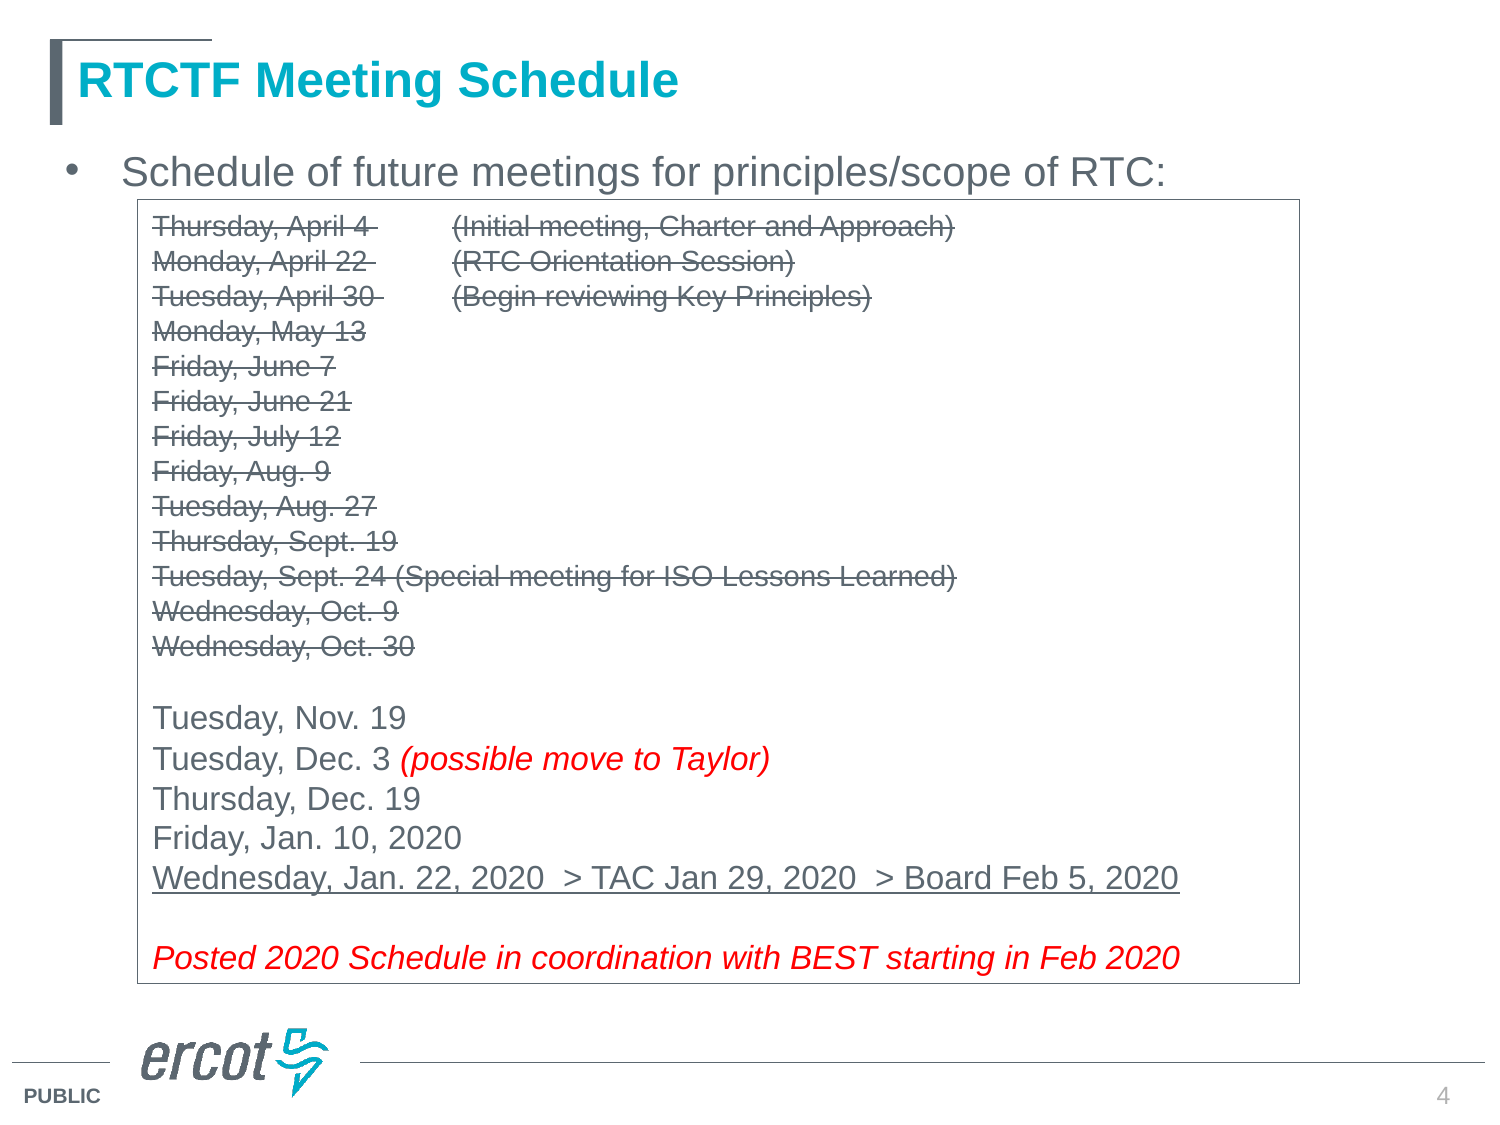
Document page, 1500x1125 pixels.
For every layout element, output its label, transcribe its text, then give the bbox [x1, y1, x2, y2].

title RTCTF Meeting Schedule [62, 39, 1450, 125]
slide_number 4 [1400, 1076, 1488, 1113]
list Schedule of future meetings for principles/scope of RTC: [50, 137, 1450, 280]
picture [137, 1024, 332, 1100]
text_box Thursday, April 4 (Initial meeting, Charter and Approach) Monday, April 22 (RTC Orientation Session) Tuesday, April 30 (Begin reviewing Key Principles) Monday, May 13 Friday, June 7 Friday, June 21 Friday, July 12 Friday, Aug. 9 Tuesday, Aug. 27 Thursday, Sept. 19 Tuesday, Sept. 24 (Special meeting for ISO Lessons Learned) Wednesday, Oct. 9 Wednesday, Oct. 30 Tuesday, Nov. 19 Tuesday, Dec. 3 (possible move to Taylor) Thursday, Dec. 19 Friday, Jan. 10, 2020 Wednesday, Jan. 22, 2020 > TAC Jan 29, 2020 > Board Feb 5, 2020 Posted 2020 Schedule in coordination with BEST starting in Feb 2020 [137, 199, 1300, 984]
